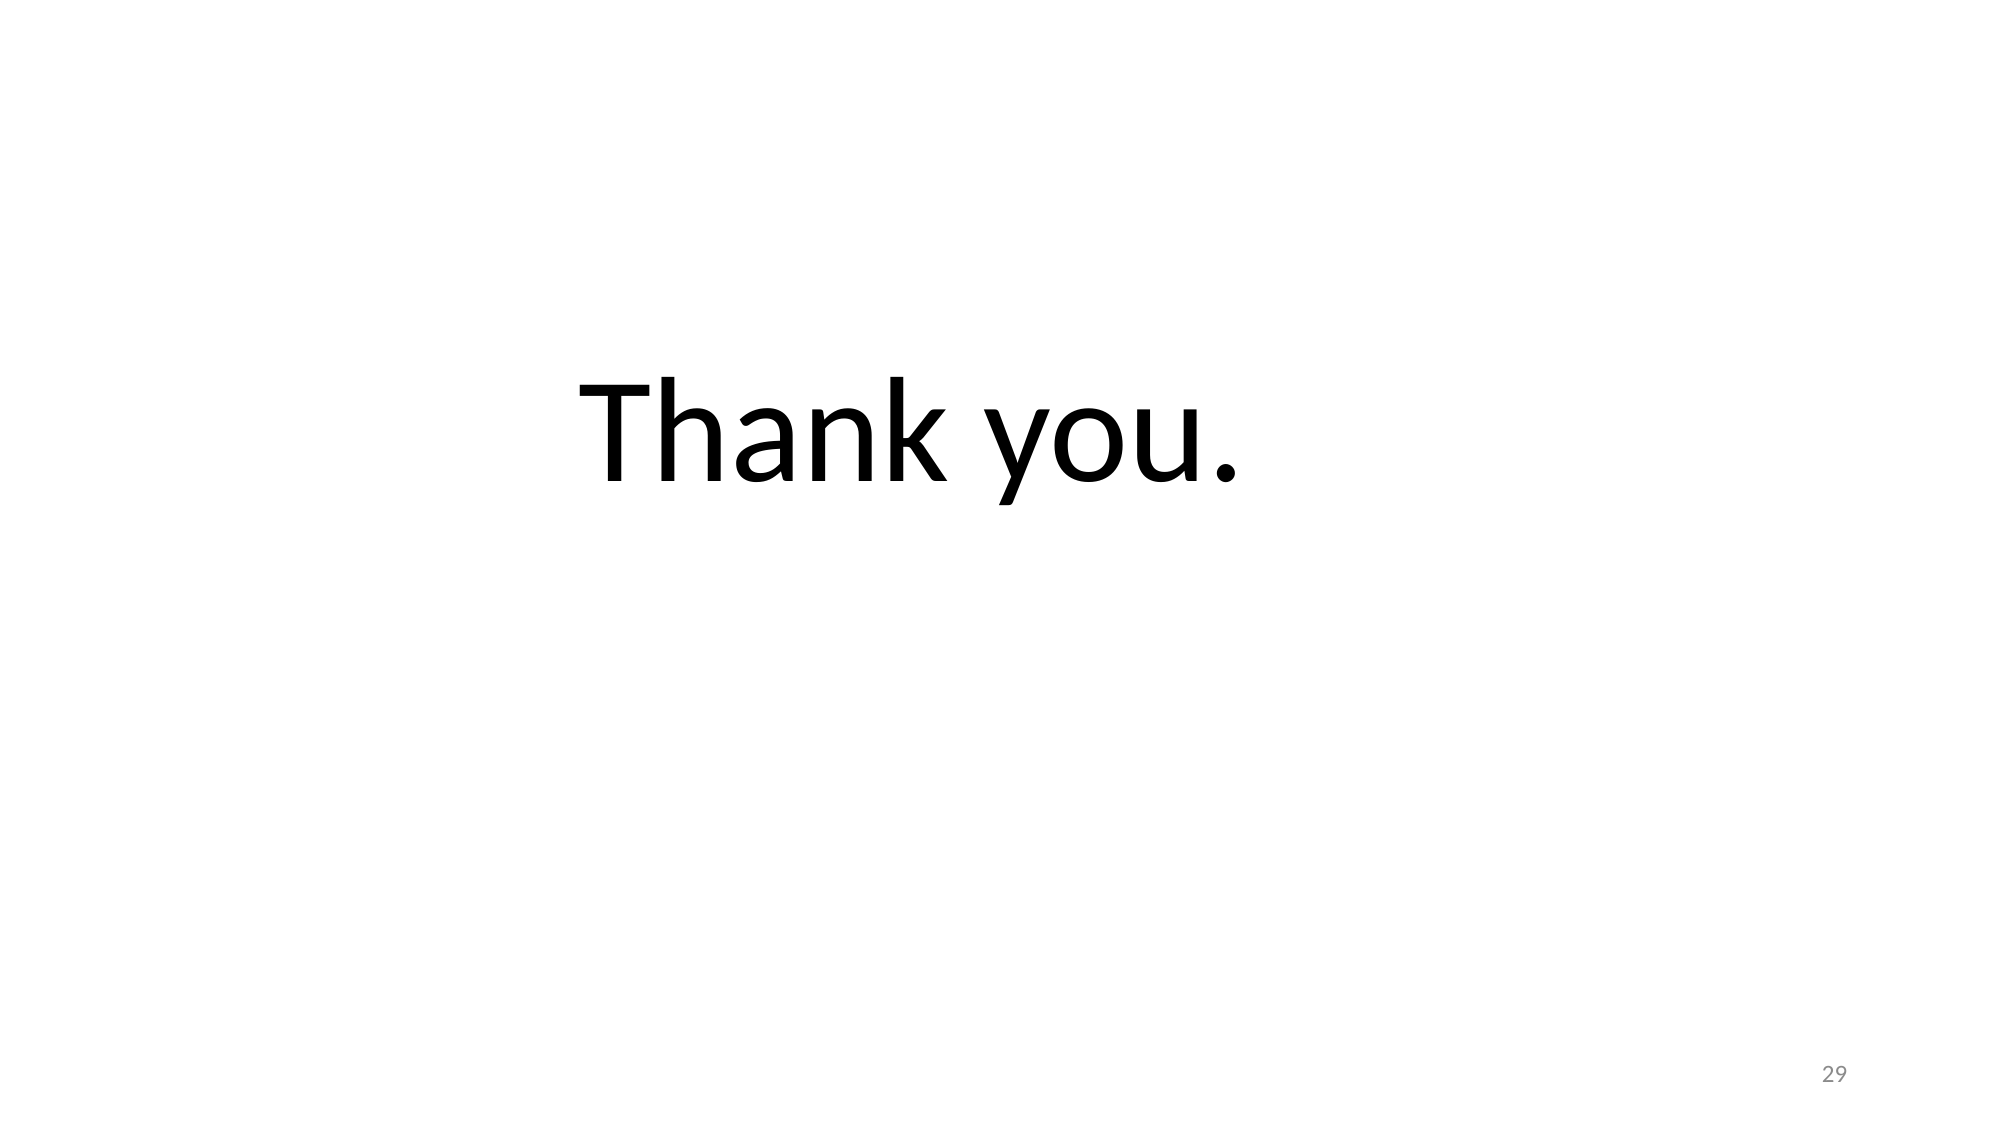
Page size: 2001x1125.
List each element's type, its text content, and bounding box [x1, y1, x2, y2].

slide_number 29 [1412, 1042, 1863, 1103]
list Thank you. [563, 344, 1400, 555]
